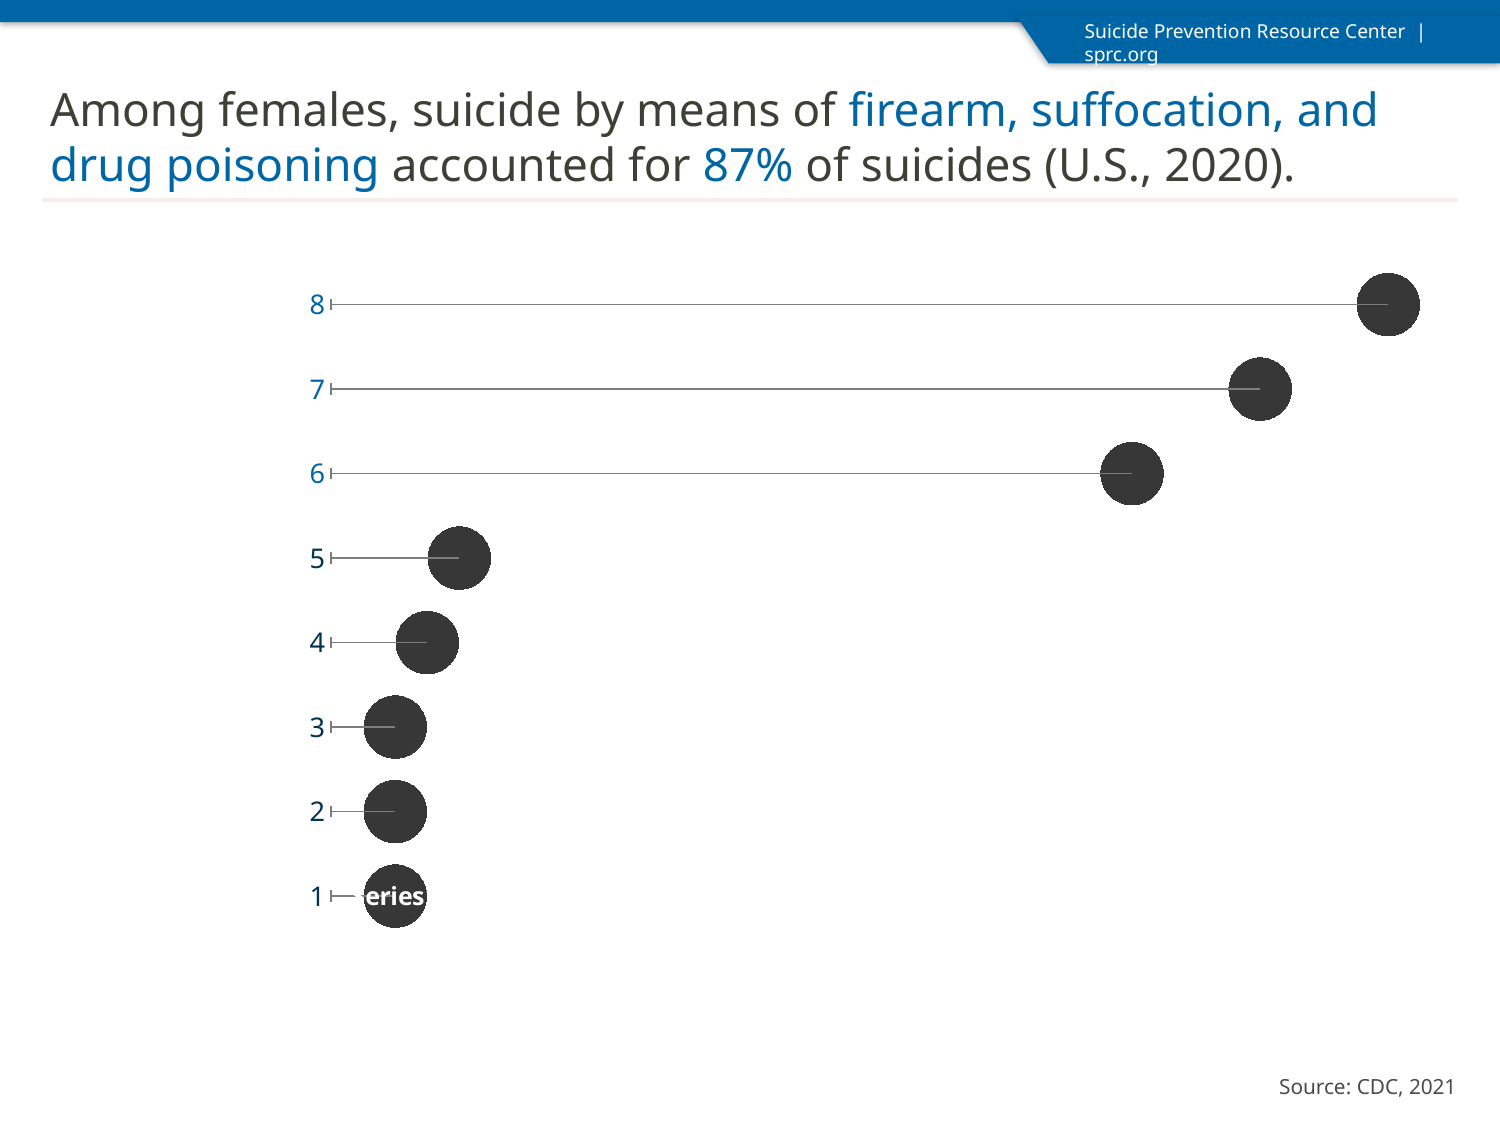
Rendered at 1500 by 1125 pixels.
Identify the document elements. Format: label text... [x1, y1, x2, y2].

text_box Source: CDC, 2021 [1252, 1065, 1471, 1106]
text_box Among females, suicide by means of firearm, suffocation, and drug poisoning accounted for 87% of suicides (U.S., 2020). [35, 72, 1471, 221]
chart [40, 237, 1459, 1006]
